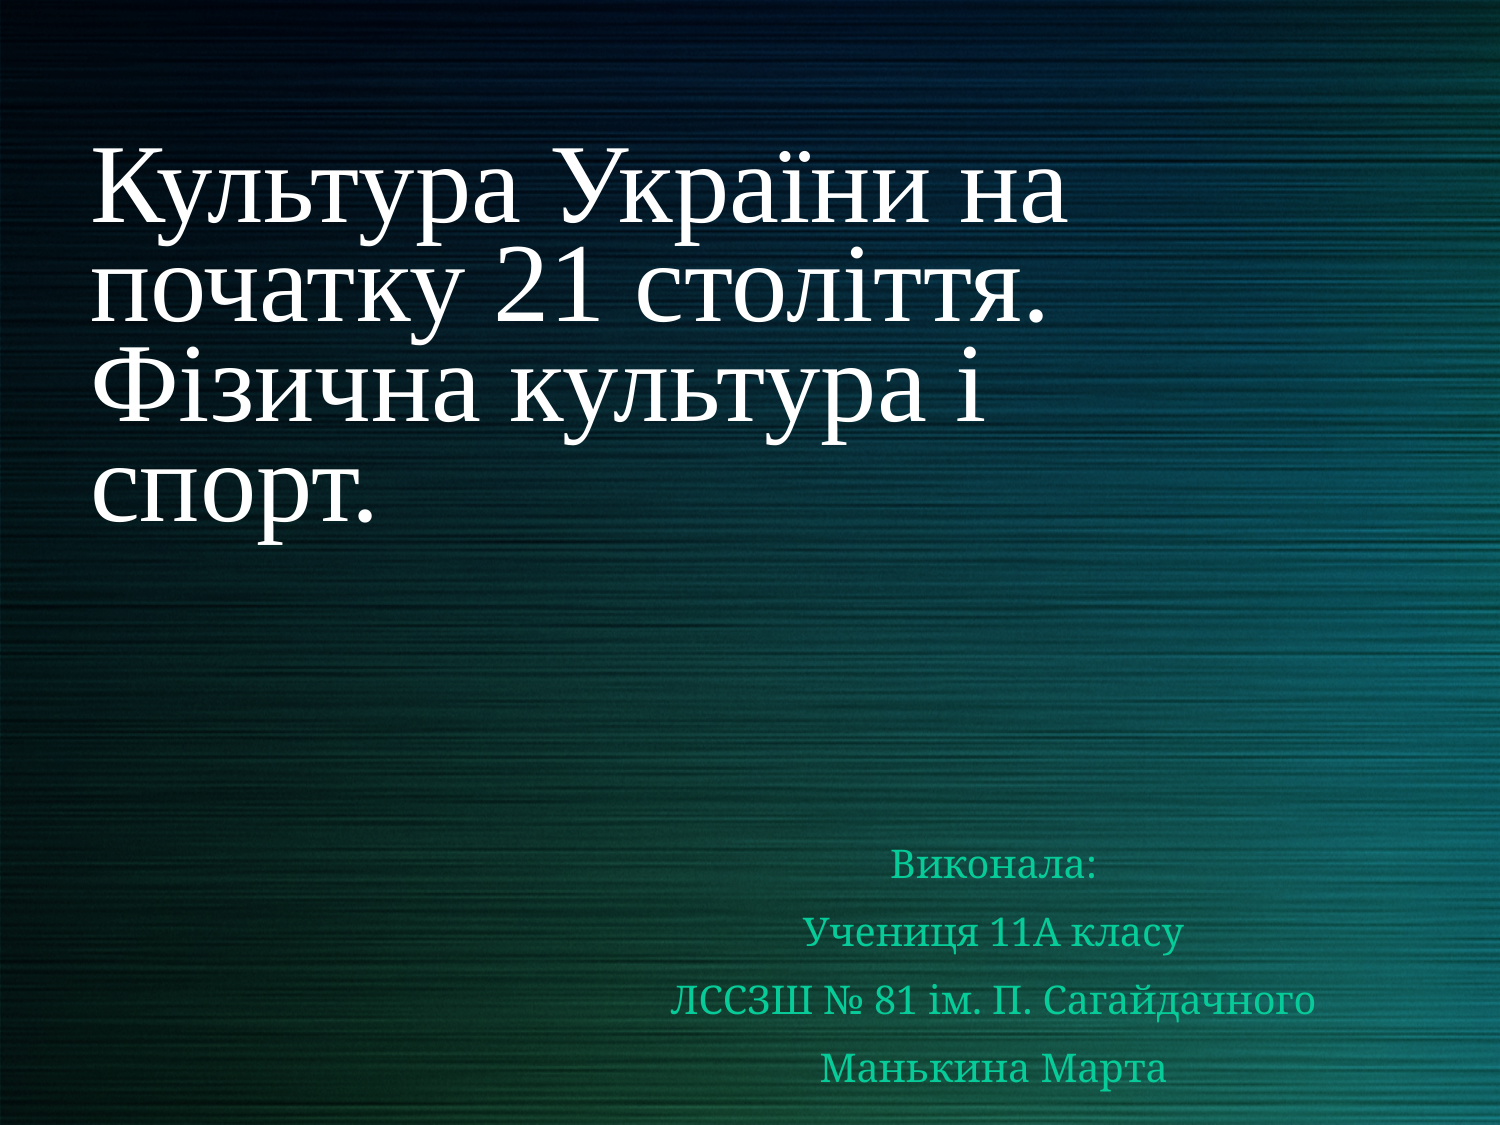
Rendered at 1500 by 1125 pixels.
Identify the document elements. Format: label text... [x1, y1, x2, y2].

title Культура України на початку 21 століття. Фізична культура і спорт. [75, 42, 1088, 549]
picture [0, 0, 1500, 1125]
subtitle Виконала: Учениця 11А класу ЛССЗШ № 81 ім. П. Сагайдачного Манькина Марта [487, 832, 1500, 1102]
